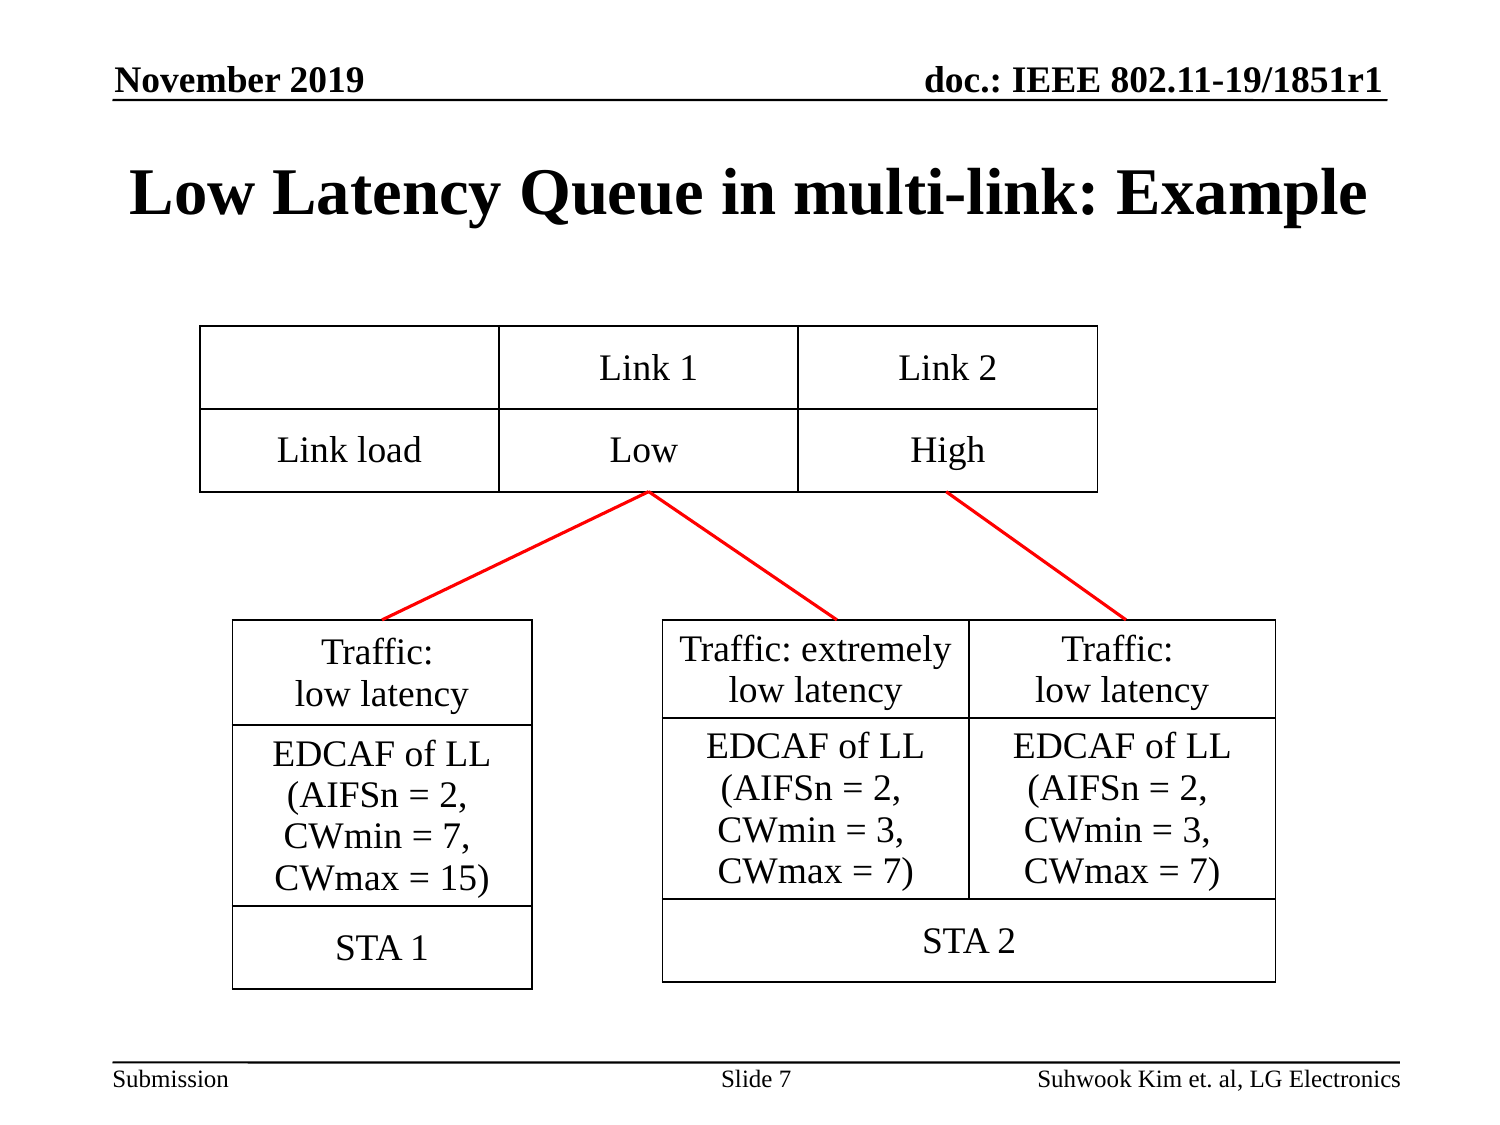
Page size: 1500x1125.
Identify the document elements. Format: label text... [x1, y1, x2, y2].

table_cell STA 2 [663, 900, 1275, 981]
table_header Link 1 [500, 327, 797, 408]
table_header Traffic: extremely low latency [663, 621, 968, 717]
table_header Link 2 [799, 327, 1097, 408]
table_cell EDCAF of LL (AIFSn = 2, CWmin = 3, CWmax = 7) [663, 719, 968, 898]
table_cell EDCAF of LL (AIFSn = 2, CWmin = 3, CWmax = 7) [970, 719, 1275, 898]
table_cell STA 1 [233, 907, 531, 988]
table_cell EDCAF of LL (AIFSn = 2, CWmin = 7, CWmax = 15) [233, 726, 531, 905]
table_header [201, 327, 498, 408]
table_header Traffic: low latency [970, 621, 1275, 717]
title Low Latency Queue in multi-link: Example [112, 112, 1388, 263]
table_cell Low [500, 410, 797, 490]
table_cell High [799, 410, 1097, 491]
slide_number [114, 54, 374, 101]
table_header Traffic: low latency [233, 621, 531, 724]
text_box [945, 491, 1127, 620]
footer Suhwook Kim et. al, LG Electronics [1032, 1061, 1402, 1093]
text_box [648, 491, 838, 620]
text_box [381, 491, 647, 620]
table_cell Link load [201, 410, 498, 491]
slide_number Slide 7 [712, 1061, 800, 1093]
